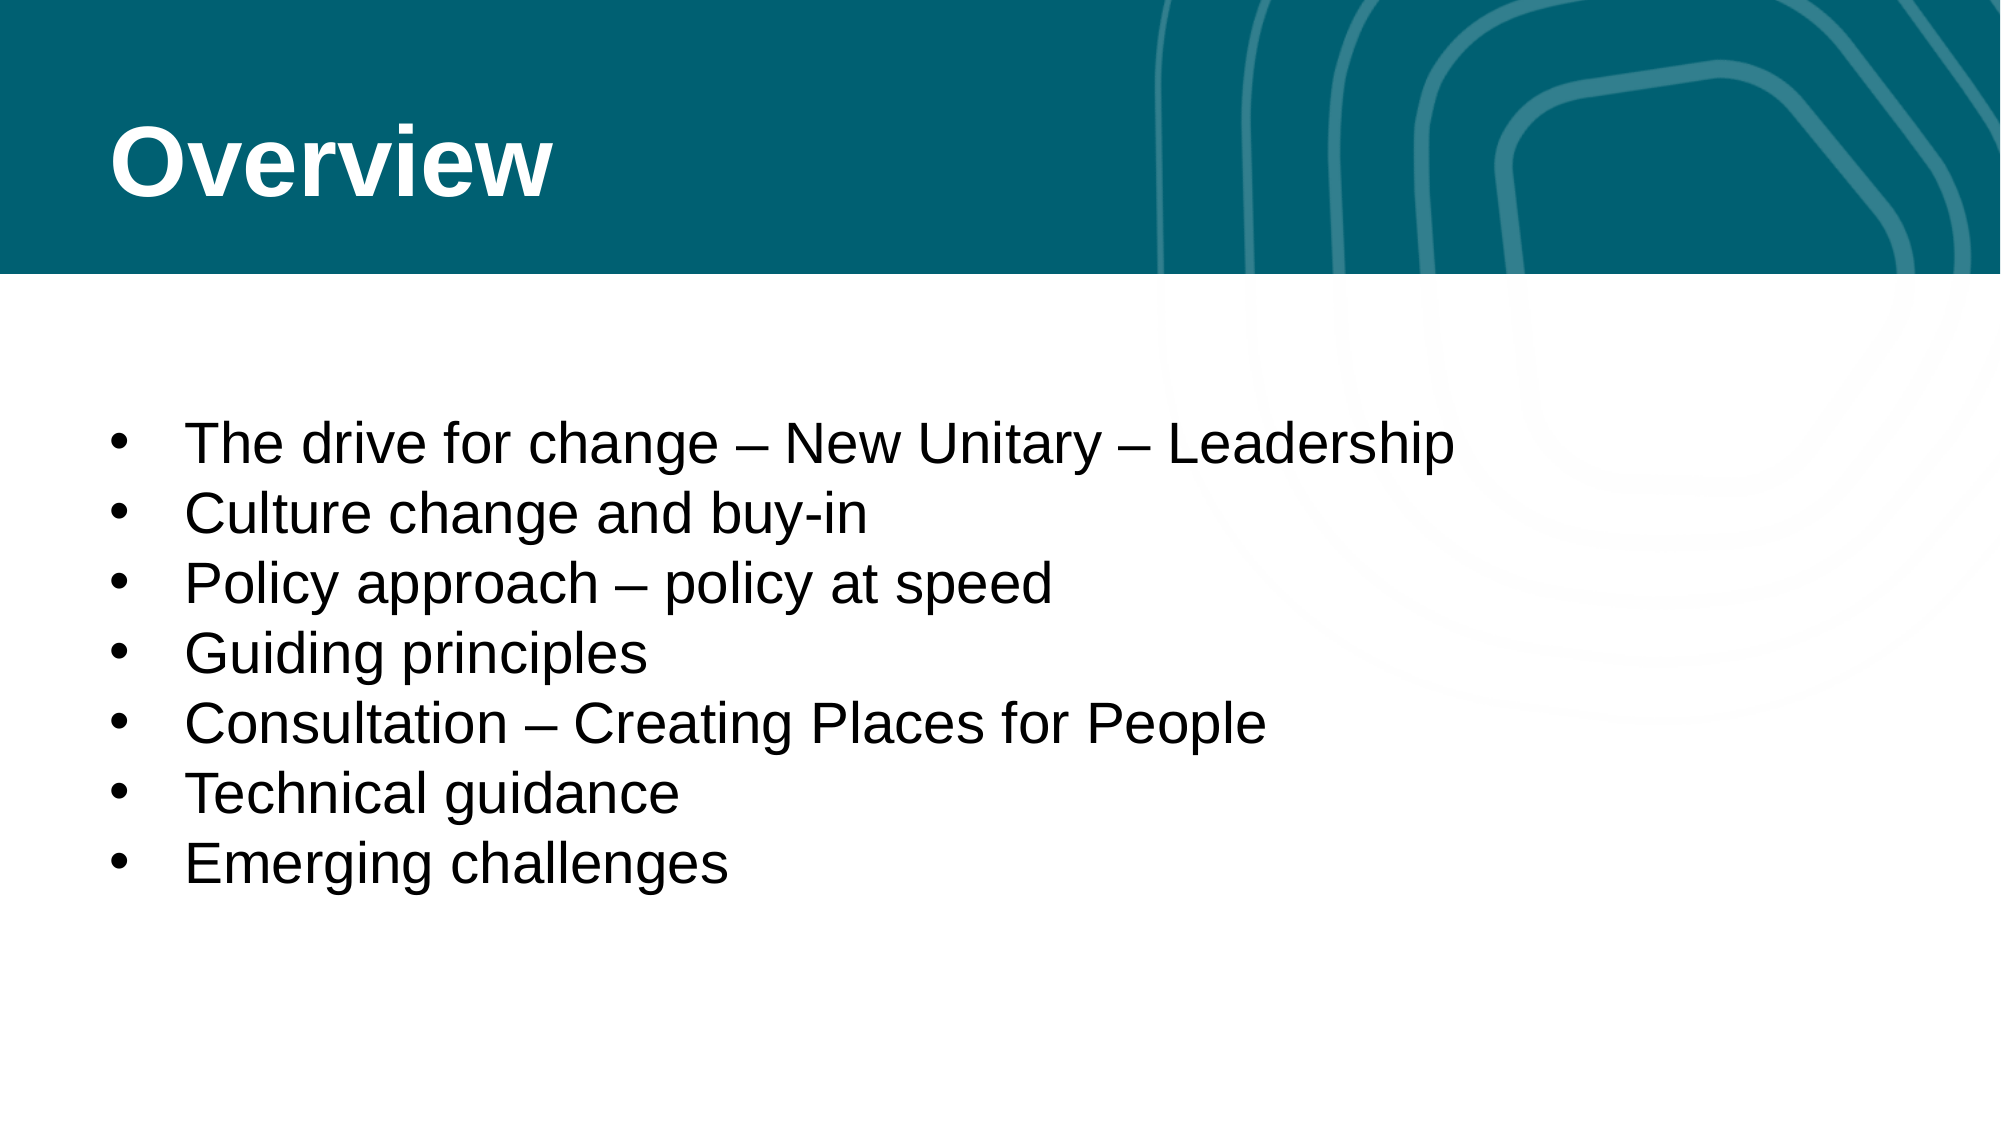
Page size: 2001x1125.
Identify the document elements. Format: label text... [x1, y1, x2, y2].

text_box The drive for change – New Unitary – Leadership Culture change and buy-in Policy approach – policy at speed Guiding principles Consultation – Creating Places for People Technical guidance Emerging challenges [94, 397, 1630, 1043]
text_box Overview [94, 88, 1155, 224]
picture [1010, 0, 2001, 880]
